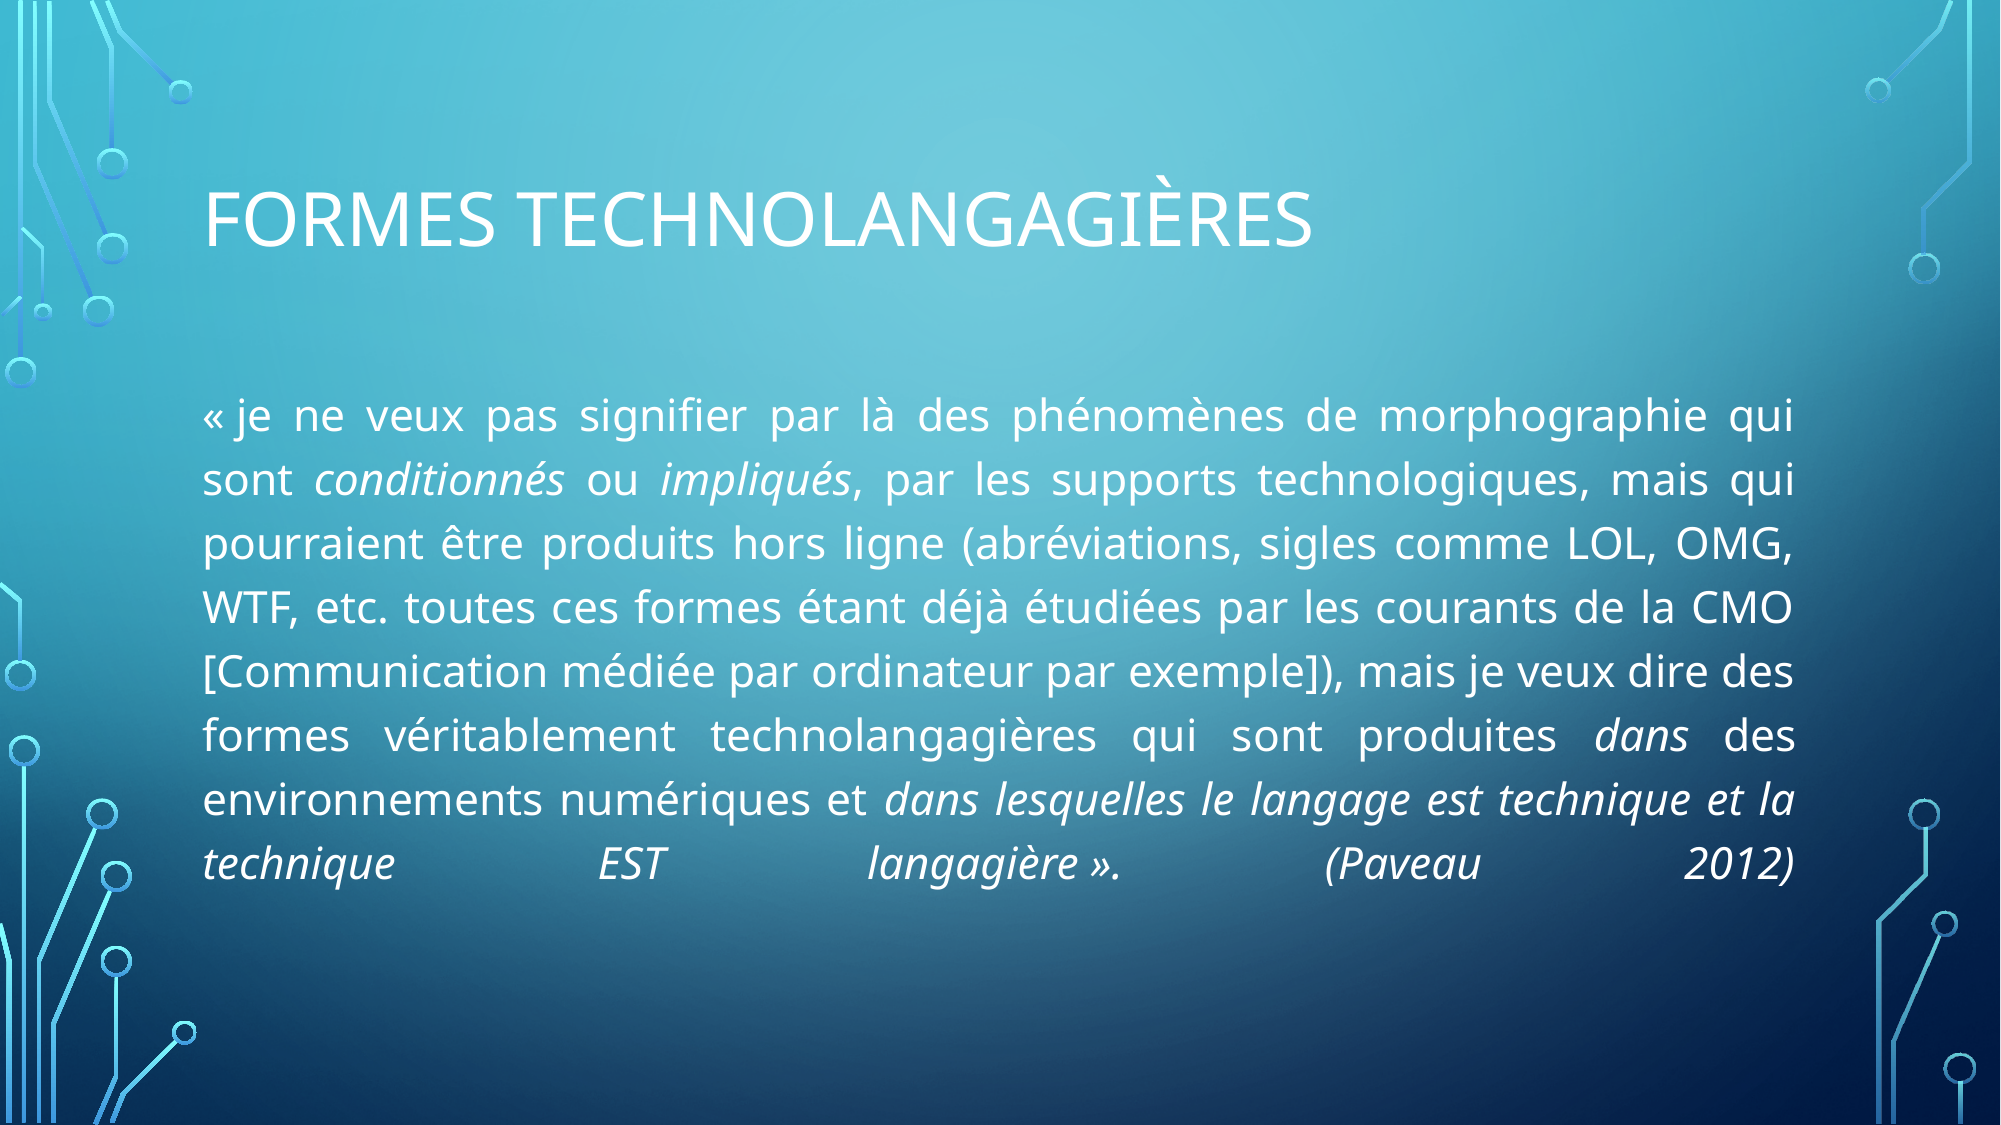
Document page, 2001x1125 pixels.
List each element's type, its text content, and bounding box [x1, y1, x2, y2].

list « je ne veux pas signifier par là des phénomènes de morphographie qui sont conditionnés ou impliqués, par les supports technologiques, mais qui pourraient être produits hors ligne (abréviations, sigles comme LOL, OMG, WTF, etc. toutes ces formes étant déjà étudiées par les courants de la CMO [Communication médiée par ordinateur par exemple]), mais je veux dire des formes véritablement technolangagières qui sont produites dans des environnements numériques et dans lesquelles le langage est technique et la technique EST langagière ». (Paveau 2012) [187, 369, 1813, 950]
title Formes technolangagières [187, 101, 1813, 344]
